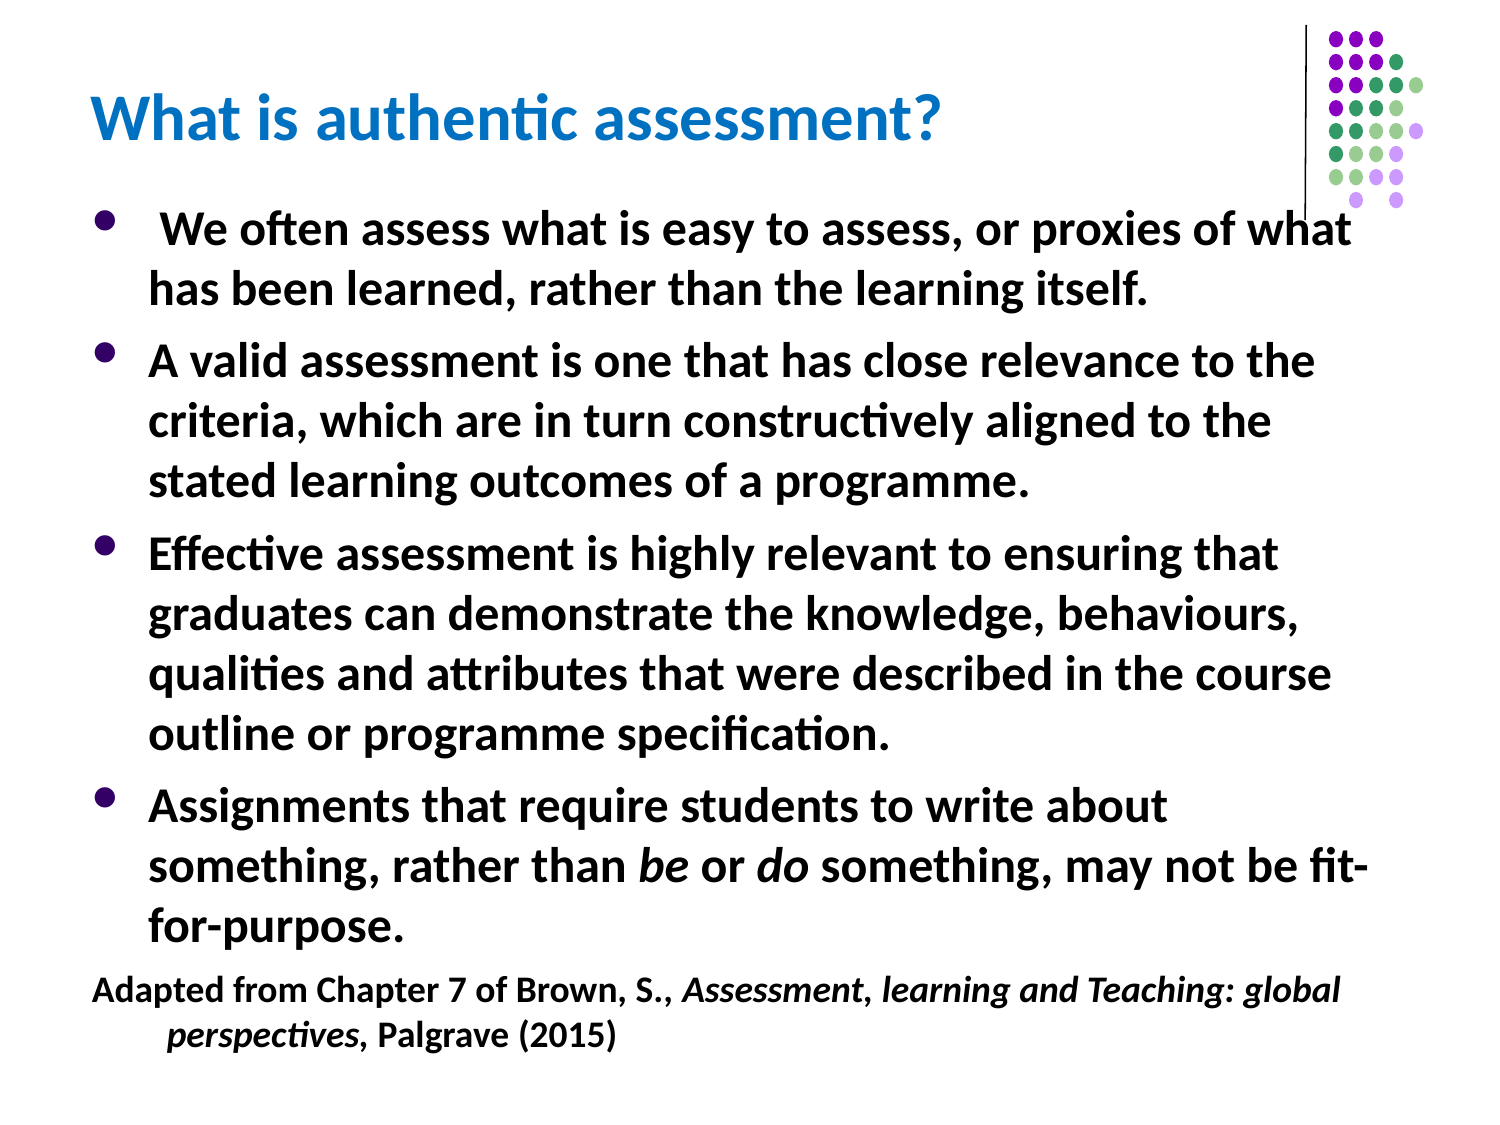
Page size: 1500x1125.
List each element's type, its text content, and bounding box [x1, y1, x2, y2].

list We often assess what is easy to assess, or proxies of what has been learned, rather than the learning itself. A valid assessment is one that has close relevance to the criteria, which are in turn constructively aligned to the stated learning outcomes of a programme. Effective assessment is highly relevant to ensuring that graduates can demonstrate the knowledge, behaviours, qualities and attributes that were described in the course outline or programme specification. Assignments that require students to write about something, rather than be or do something, may not be fit-for-purpose. Adapted from Chapter 7 of Brown, S., Assessment, learning and Teaching: global perspectives, Palgrave (2015) [76, 187, 1428, 1067]
title What is authentic assessment? [74, 19, 1313, 162]
